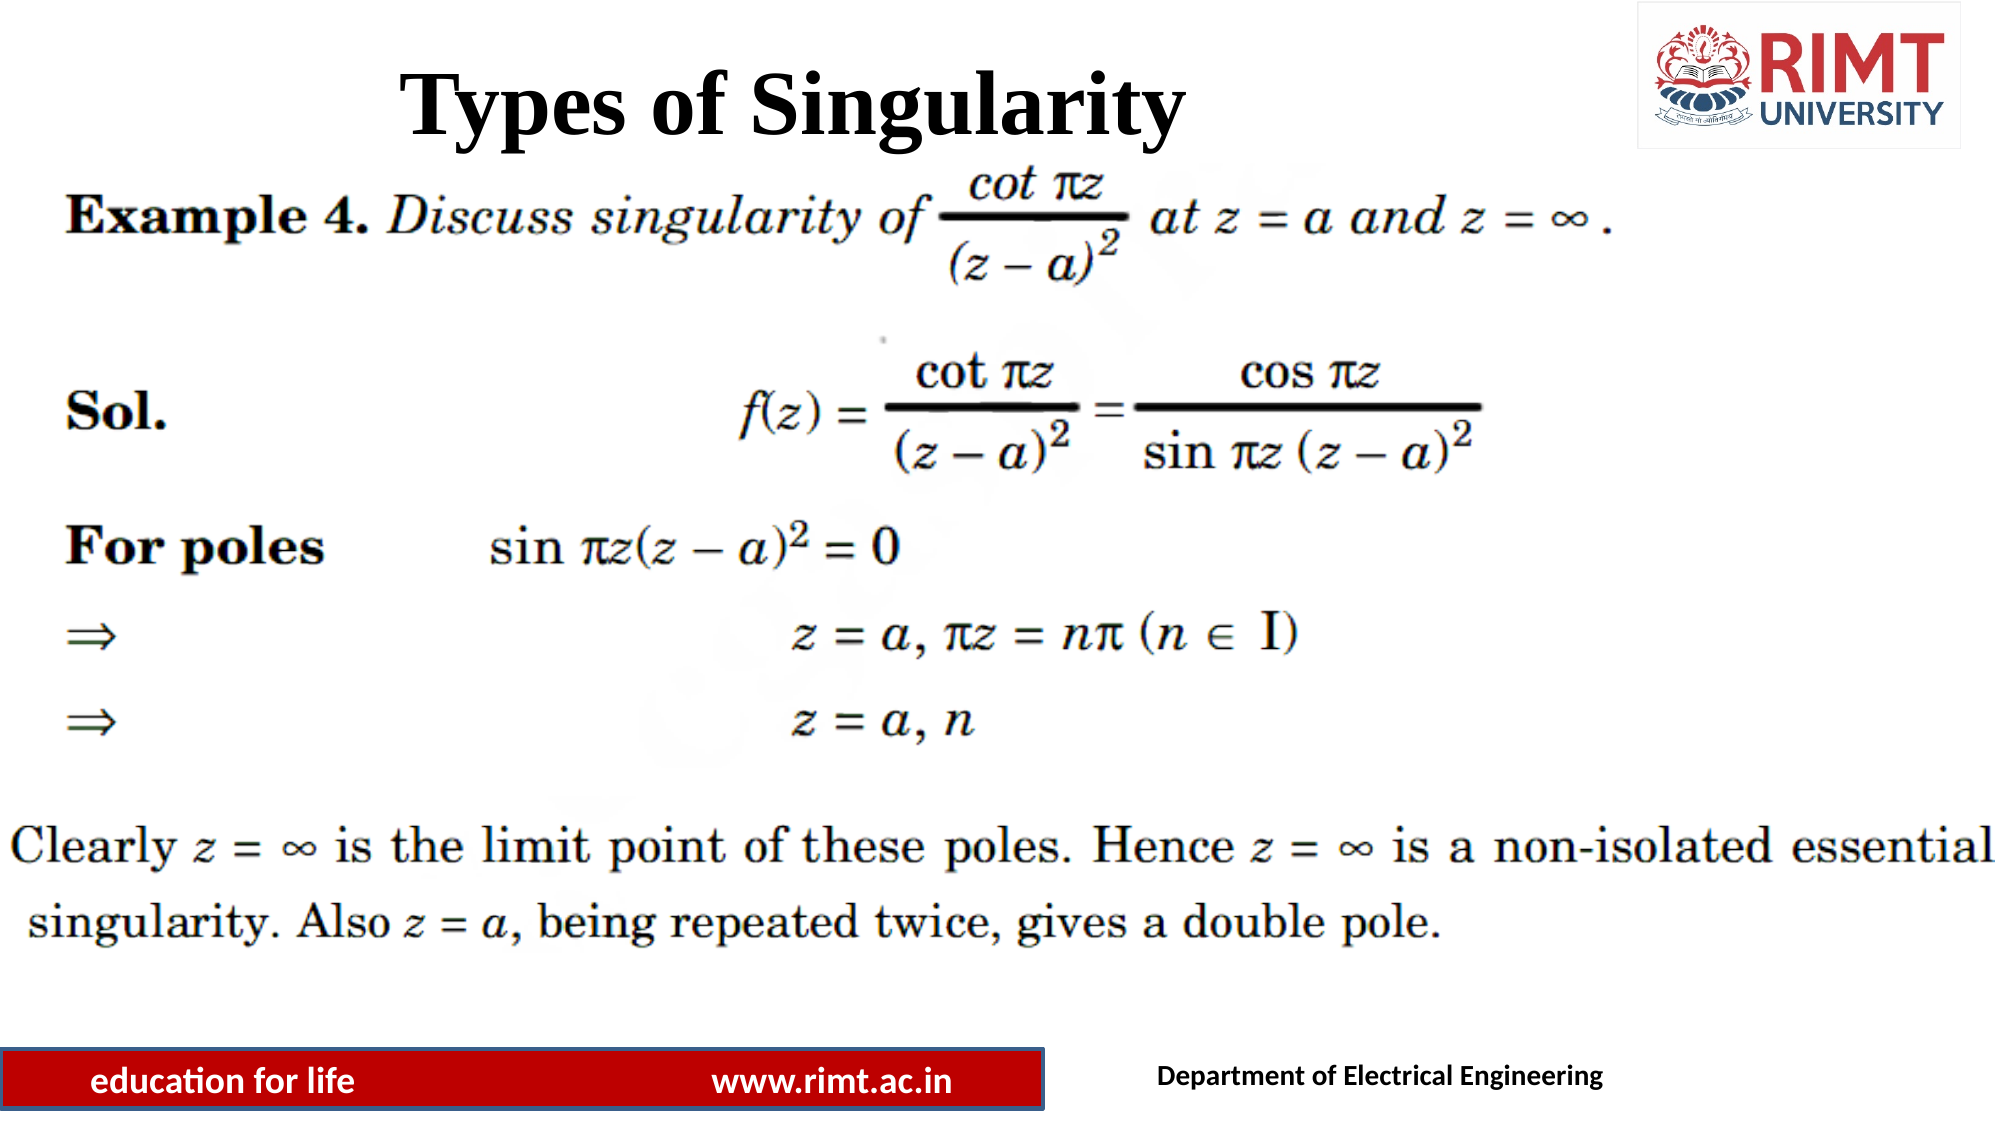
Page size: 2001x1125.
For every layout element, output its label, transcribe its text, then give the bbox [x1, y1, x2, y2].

text_box Department of Electrical Engineering [1042, 1044, 1718, 1104]
picture [1637, 1, 1961, 149]
picture [22, 890, 1448, 954]
text_box education for life www.rimt.ac.in [0, 1047, 1045, 1111]
picture [0, 796, 1996, 879]
text_box Types of Singularity [383, 23, 1352, 161]
picture [50, 163, 1626, 768]
